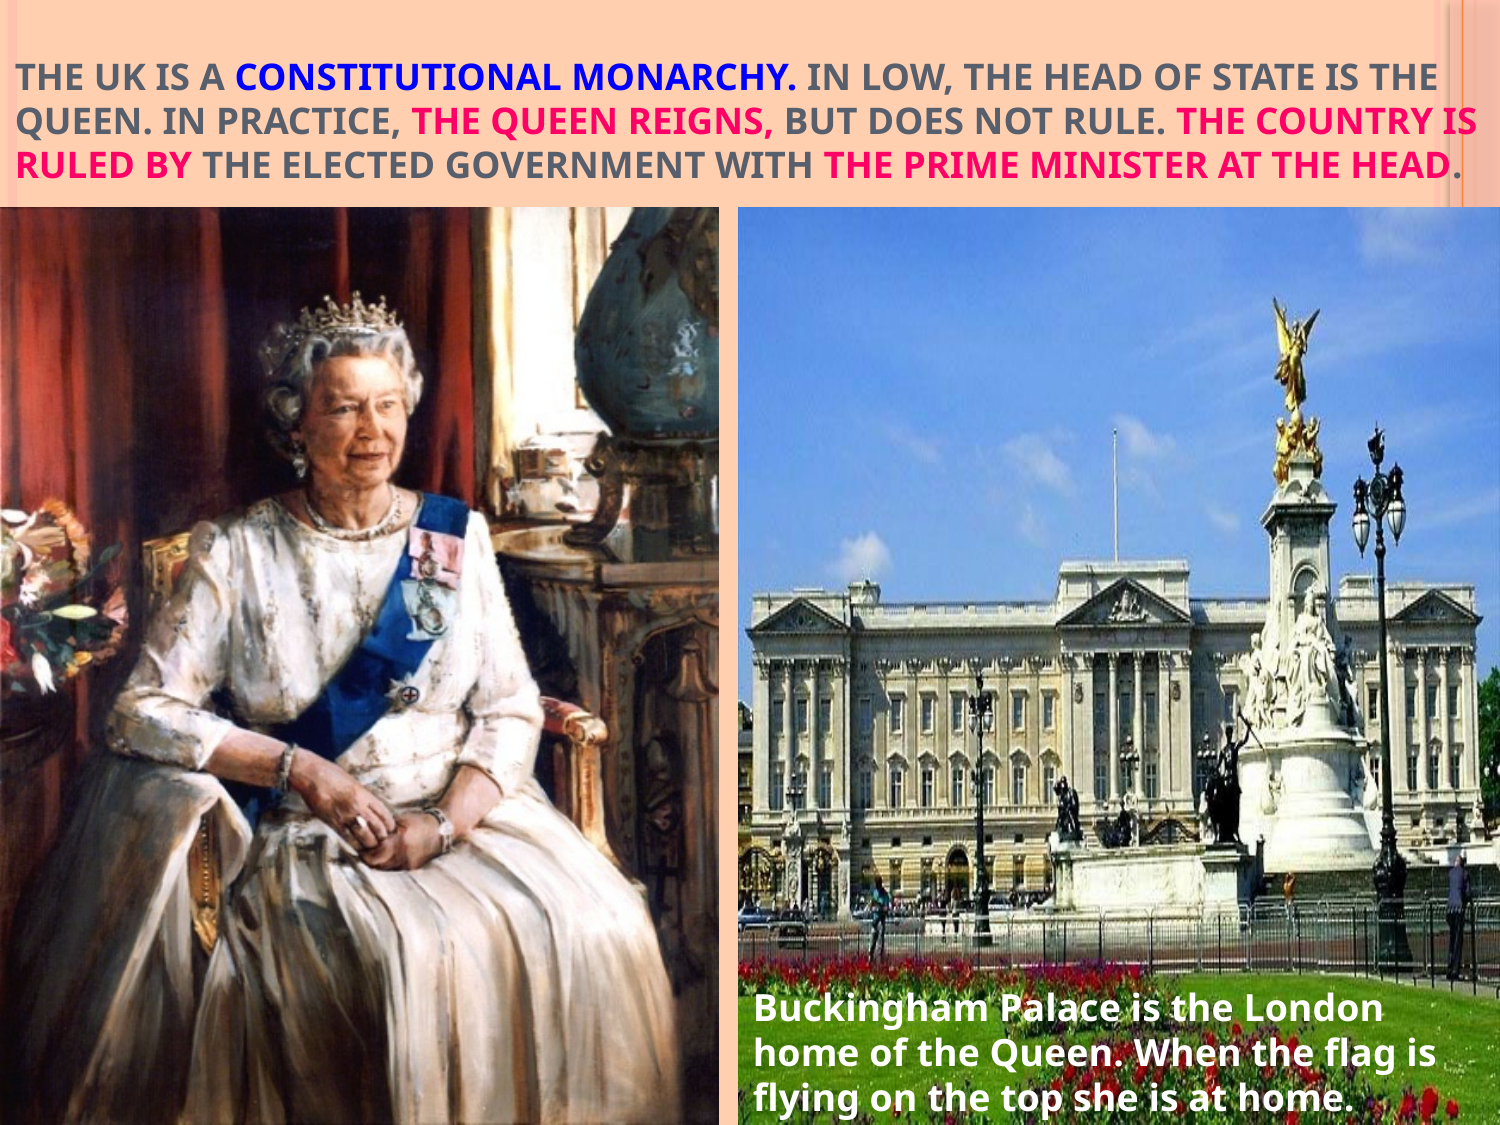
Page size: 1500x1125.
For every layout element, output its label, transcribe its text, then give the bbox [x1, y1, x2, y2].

title The UK is a constitutional monarchy. In low, the Head of State is the Queen. In practice, the Queen reigns, but does not rule. The country is ruled by the elected government with the Prime Minister at the head. [0, 42, 1500, 194]
picture [0, 207, 720, 1125]
picture [737, 207, 1500, 1125]
